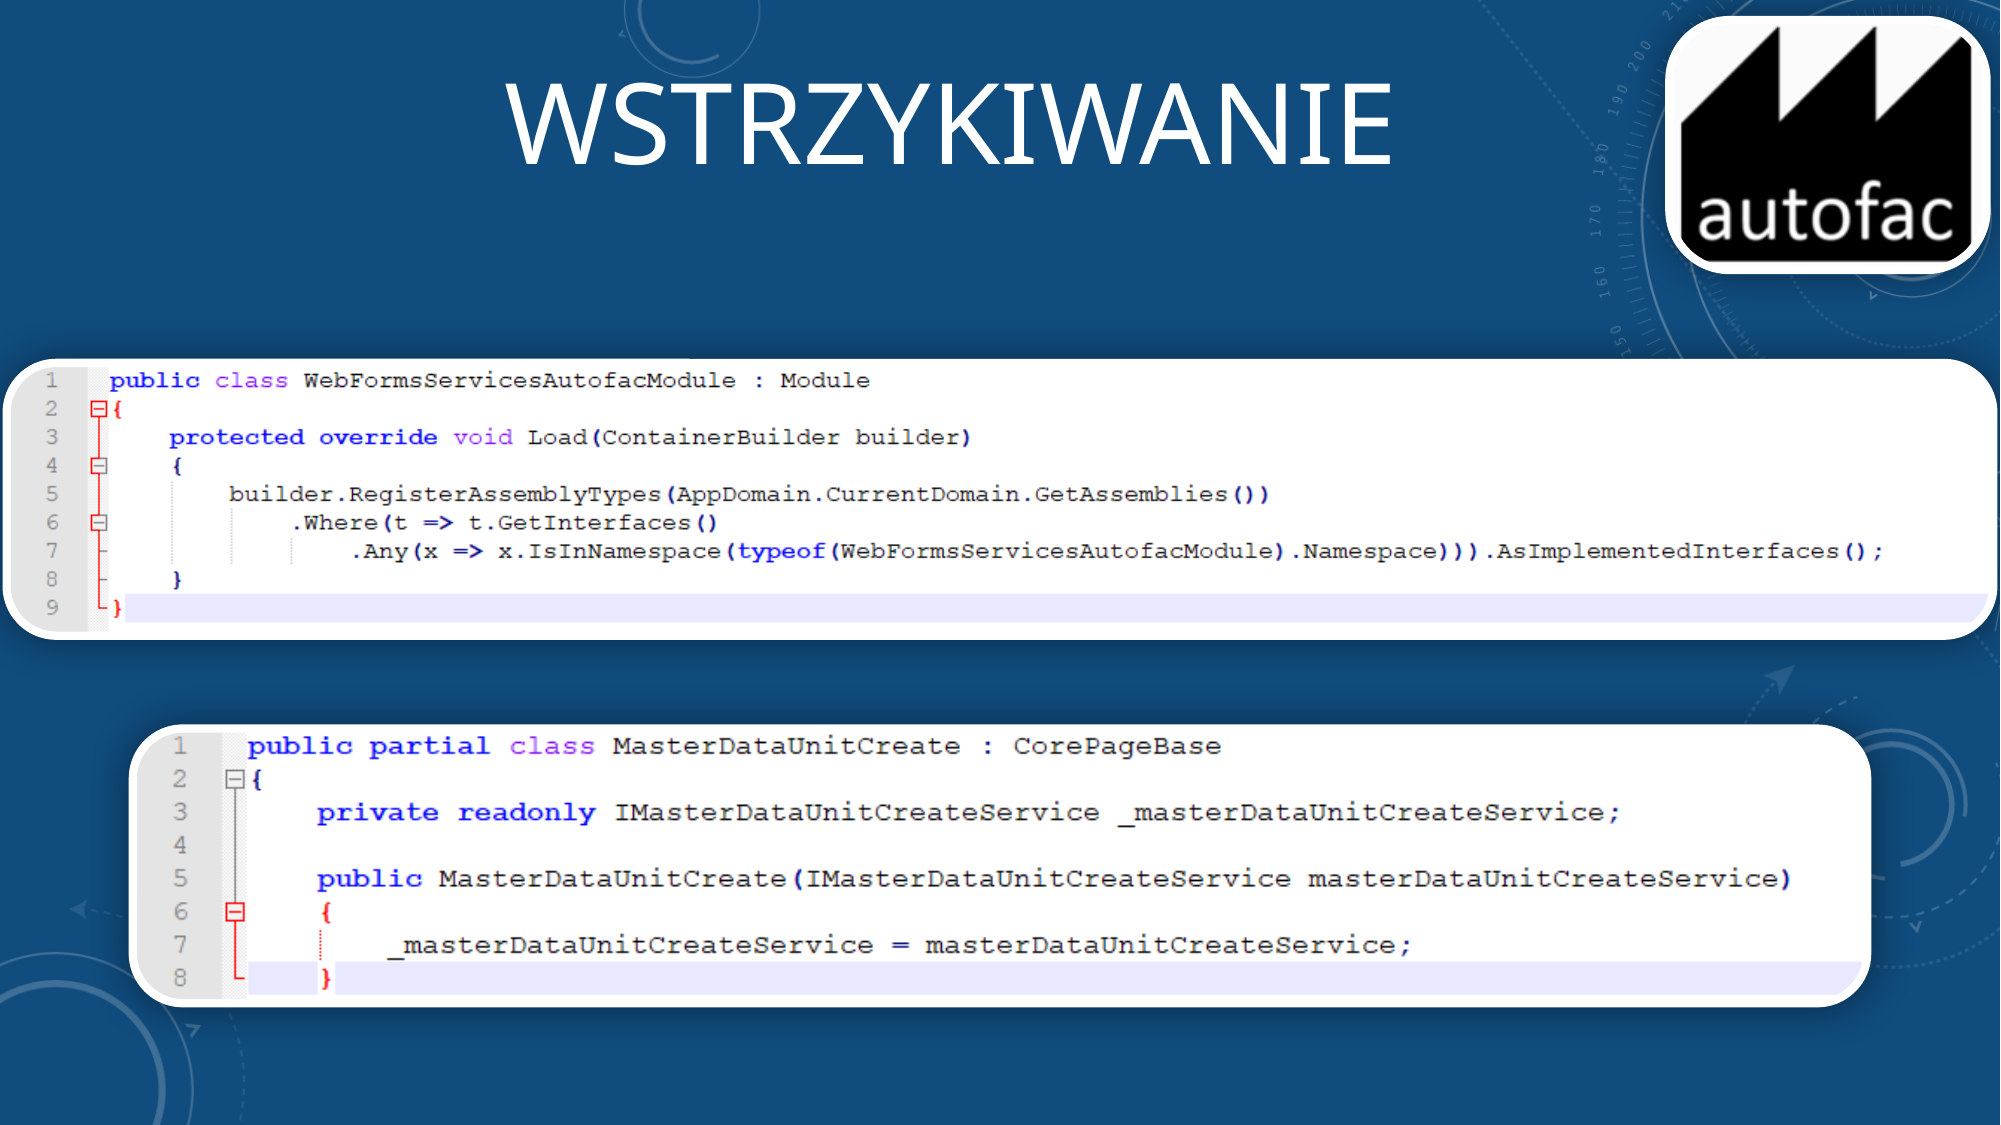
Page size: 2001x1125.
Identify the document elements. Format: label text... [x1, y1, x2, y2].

title Wstrzykiwanie [120, 46, 1646, 193]
picture [0, 0, 2000, 1125]
